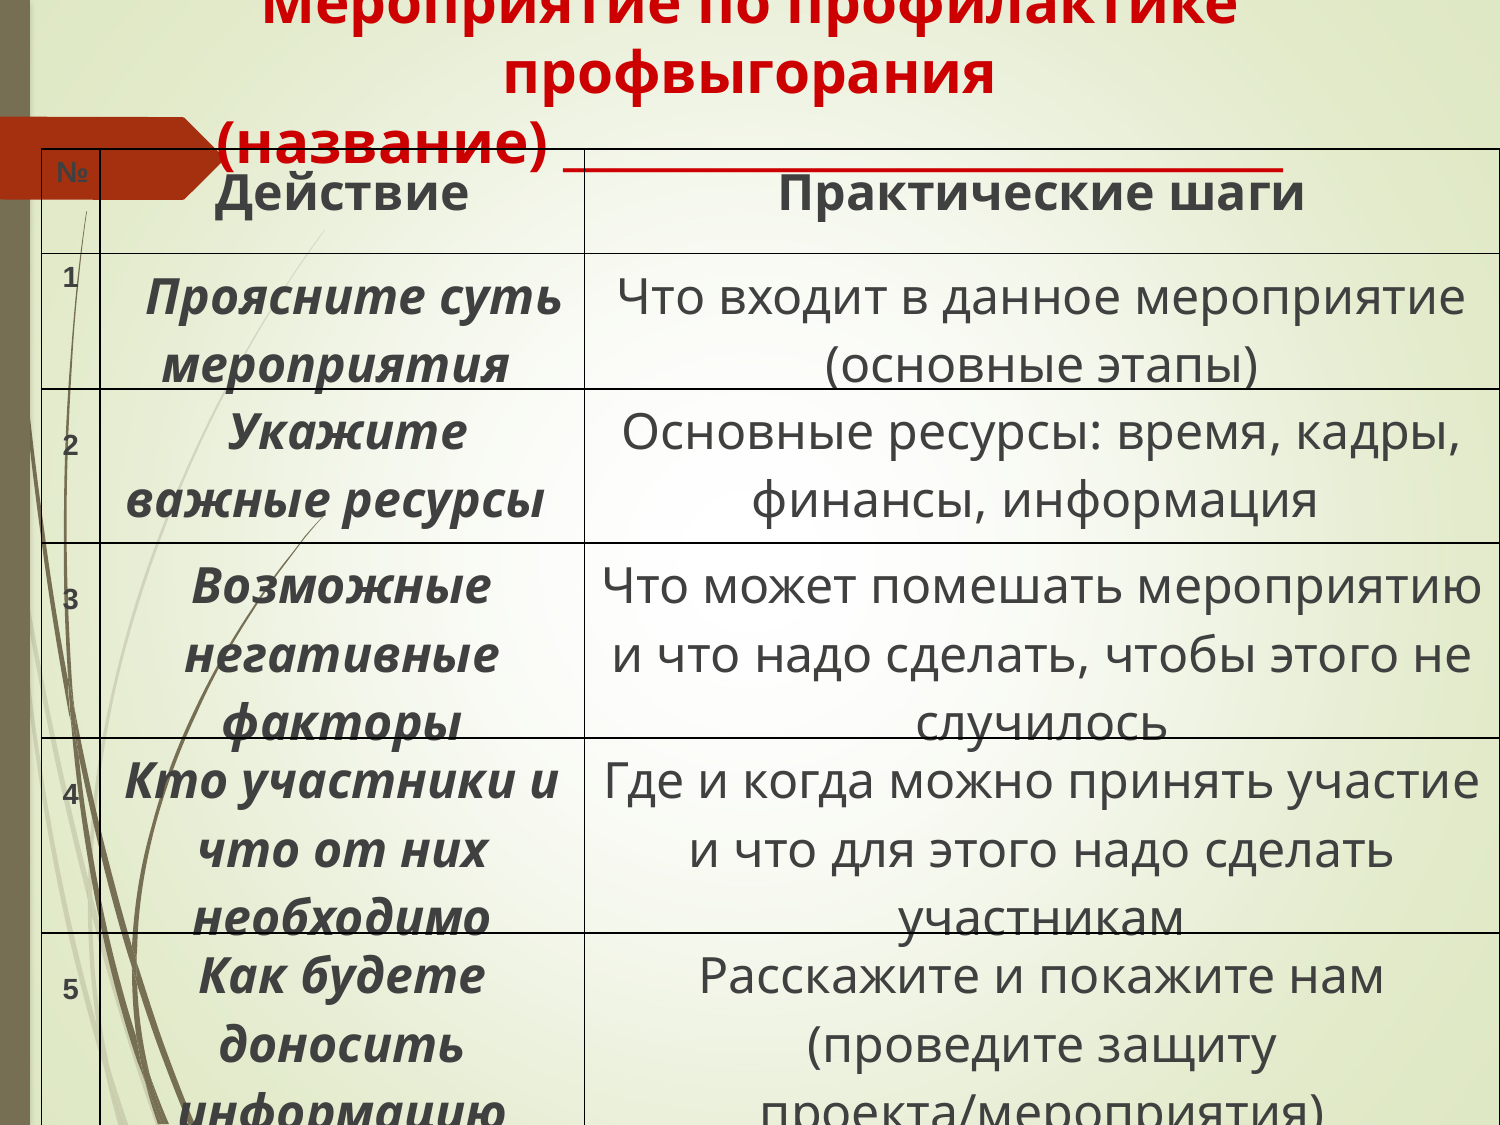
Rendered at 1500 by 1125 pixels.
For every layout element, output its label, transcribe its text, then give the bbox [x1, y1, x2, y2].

table_cell Что входит в данное мероприятие (основные этапы) [585, 254, 1499, 388]
picture [30, 723, 41, 1125]
table_cell Проясните суть мероприятия [101, 254, 584, 388]
table_cell Как будете доносить информацию [101, 934, 584, 1125]
text_box Мероприятие по профилактике профвыгорания (название) ______________________________ [0, 0, 1500, 183]
table_cell Укажите важные ресурсы [101, 390, 584, 542]
table_cell Основные ресурсы: время, кадры, финансы, информация [585, 390, 1499, 542]
picture [30, 200, 41, 499]
picture [30, 639, 41, 757]
table_cell 4 [42, 739, 99, 932]
table_cell 1 [42, 254, 99, 388]
table_cell 5 [42, 934, 99, 1125]
table_cell Где и когда можно принять участие и что для этого надо сделать участникам [585, 739, 1499, 932]
table_cell Что может помешать мероприятию и что надо сделать, чтобы этого не случилось [585, 544, 1499, 737]
table_header Практические шаги [585, 150, 1499, 253]
table_cell Кто участники и что от них необходимо [101, 739, 584, 932]
table_cell 3 [42, 544, 99, 737]
table_header Действие [101, 150, 584, 253]
table_cell Расскажите и покажите нам (проведите защиту проекта/мероприятия) [585, 934, 1499, 1125]
table_cell Возможные негативные факторы [101, 544, 584, 737]
table_cell 2 [42, 390, 99, 542]
table_header № [42, 150, 99, 253]
picture [30, 458, 41, 662]
